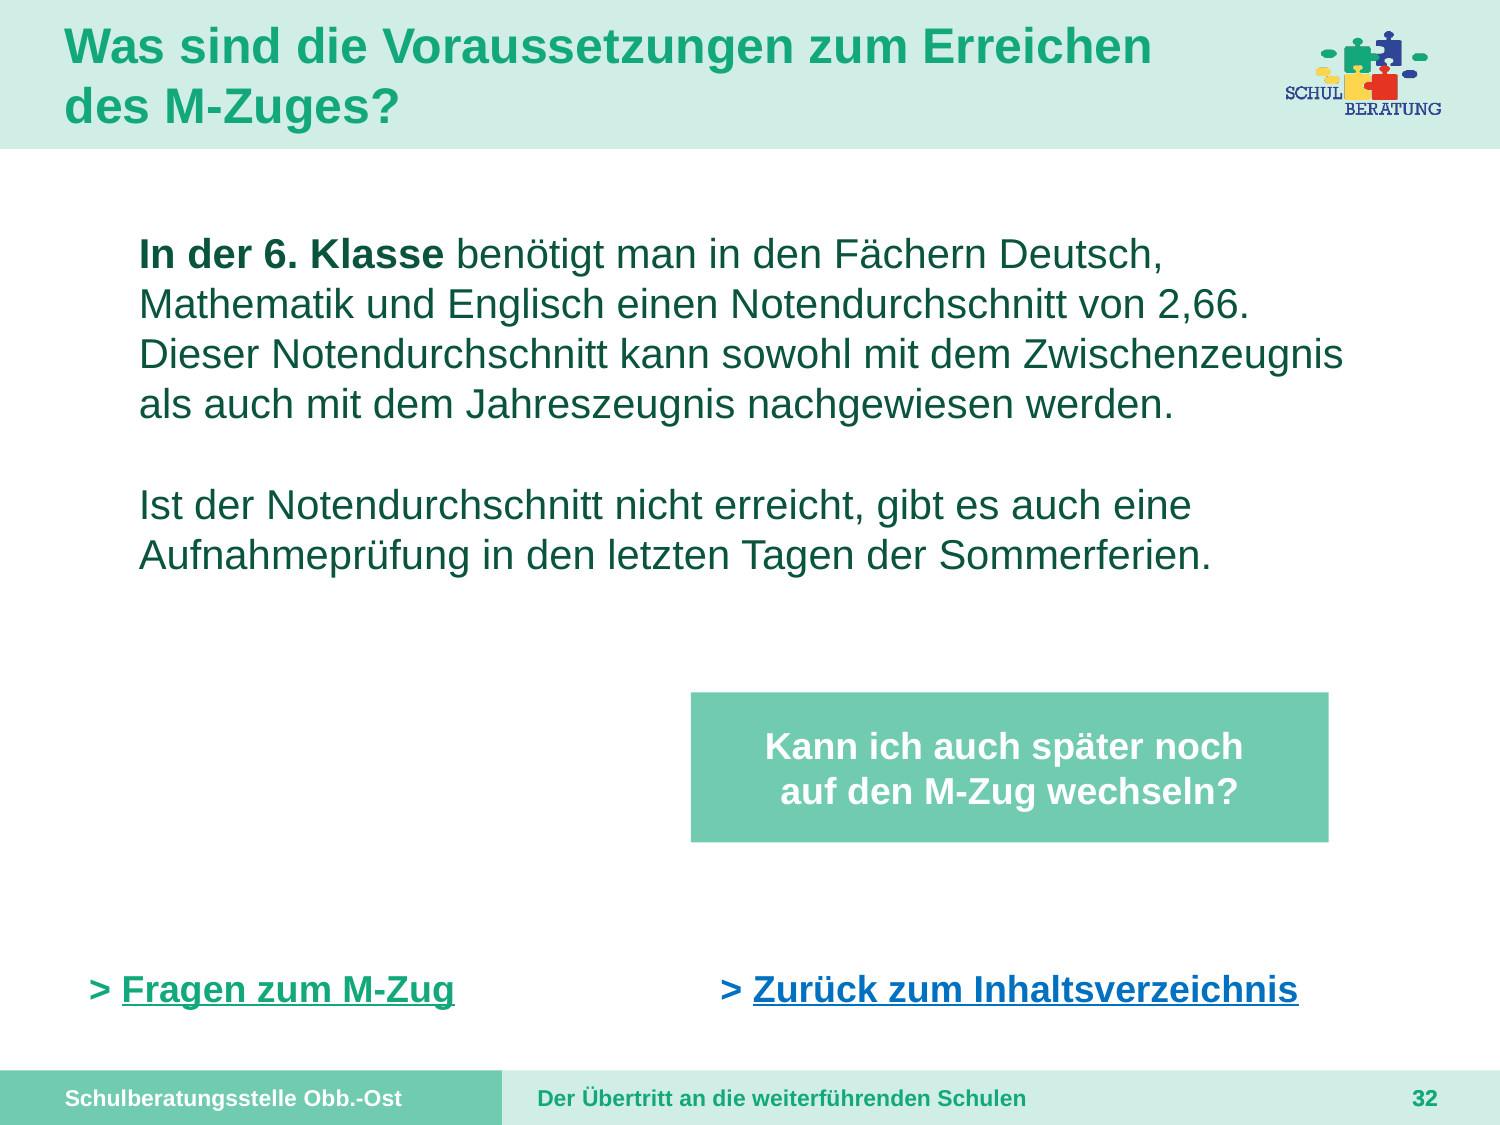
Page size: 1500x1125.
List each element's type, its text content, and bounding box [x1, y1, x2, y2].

title Was sind die Voraussetzungen zum Erreichen des M-Zuges? [64, 20, 1191, 127]
text_box Kann ich auch später noch auf den M-Zug wechseln? [689, 690, 1331, 844]
text_box [631, 668, 1365, 819]
text_box 31 [1328, 1082, 1439, 1114]
text_box > Zurück zum Inhaltsverzeichnis [705, 957, 1314, 1018]
text_box > Fragen zum M-Zug [76, 952, 538, 1024]
text_box In der 6. Klasse benötigt man in den Fächern Deutsch, Mathematik und Englisch einen Notendurchschnitt von 2,66. Dieser Notendurchschnitt kann sowohl mit dem Zwischenzeugnis als auch mit dem Jahreszeugnis nachgewiesen werden. Ist der Notendurchschnitt nicht erreicht, gibt es auch eine Aufnahmeprüfung in den letzten Tagen der Sommerferien. [123, 219, 1376, 585]
picture [1286, 31, 1441, 115]
